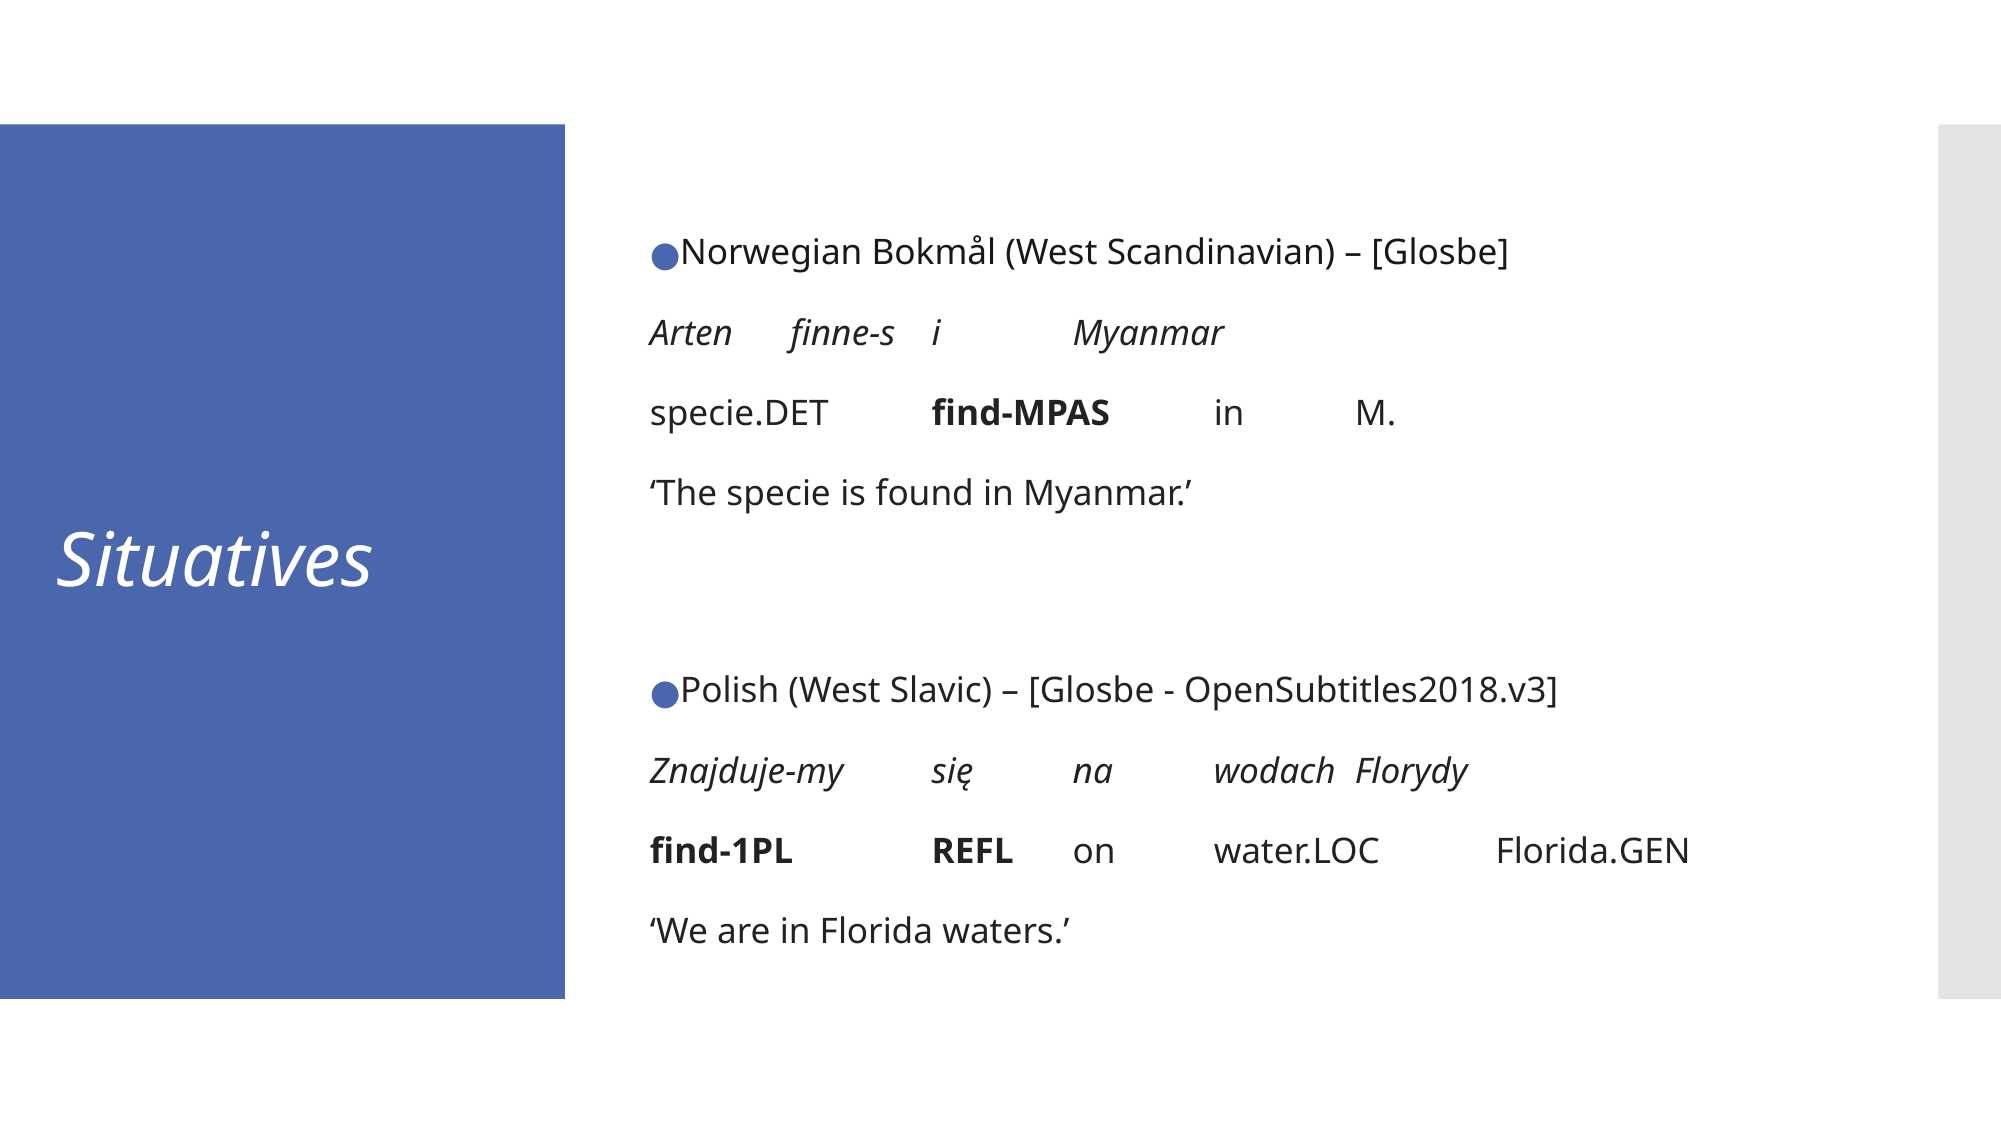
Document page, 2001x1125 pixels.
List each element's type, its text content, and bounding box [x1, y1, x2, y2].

list Norwegian Bokmål (West Scandinavian) – [Glosbe] Arten finne-s i Myanmar specie.det find-mpas in M. ‘The specie is found in Myanmar.’ Polish (West Slavic) – [Glosbe - OpenSubtitles2018.v3] Znajduje-my się na wodach Florydy find-1pl refl on water.loc Florida.gen ‘We are in Florida waters.’ [634, 141, 1835, 982]
title Situatives [41, 184, 525, 940]
